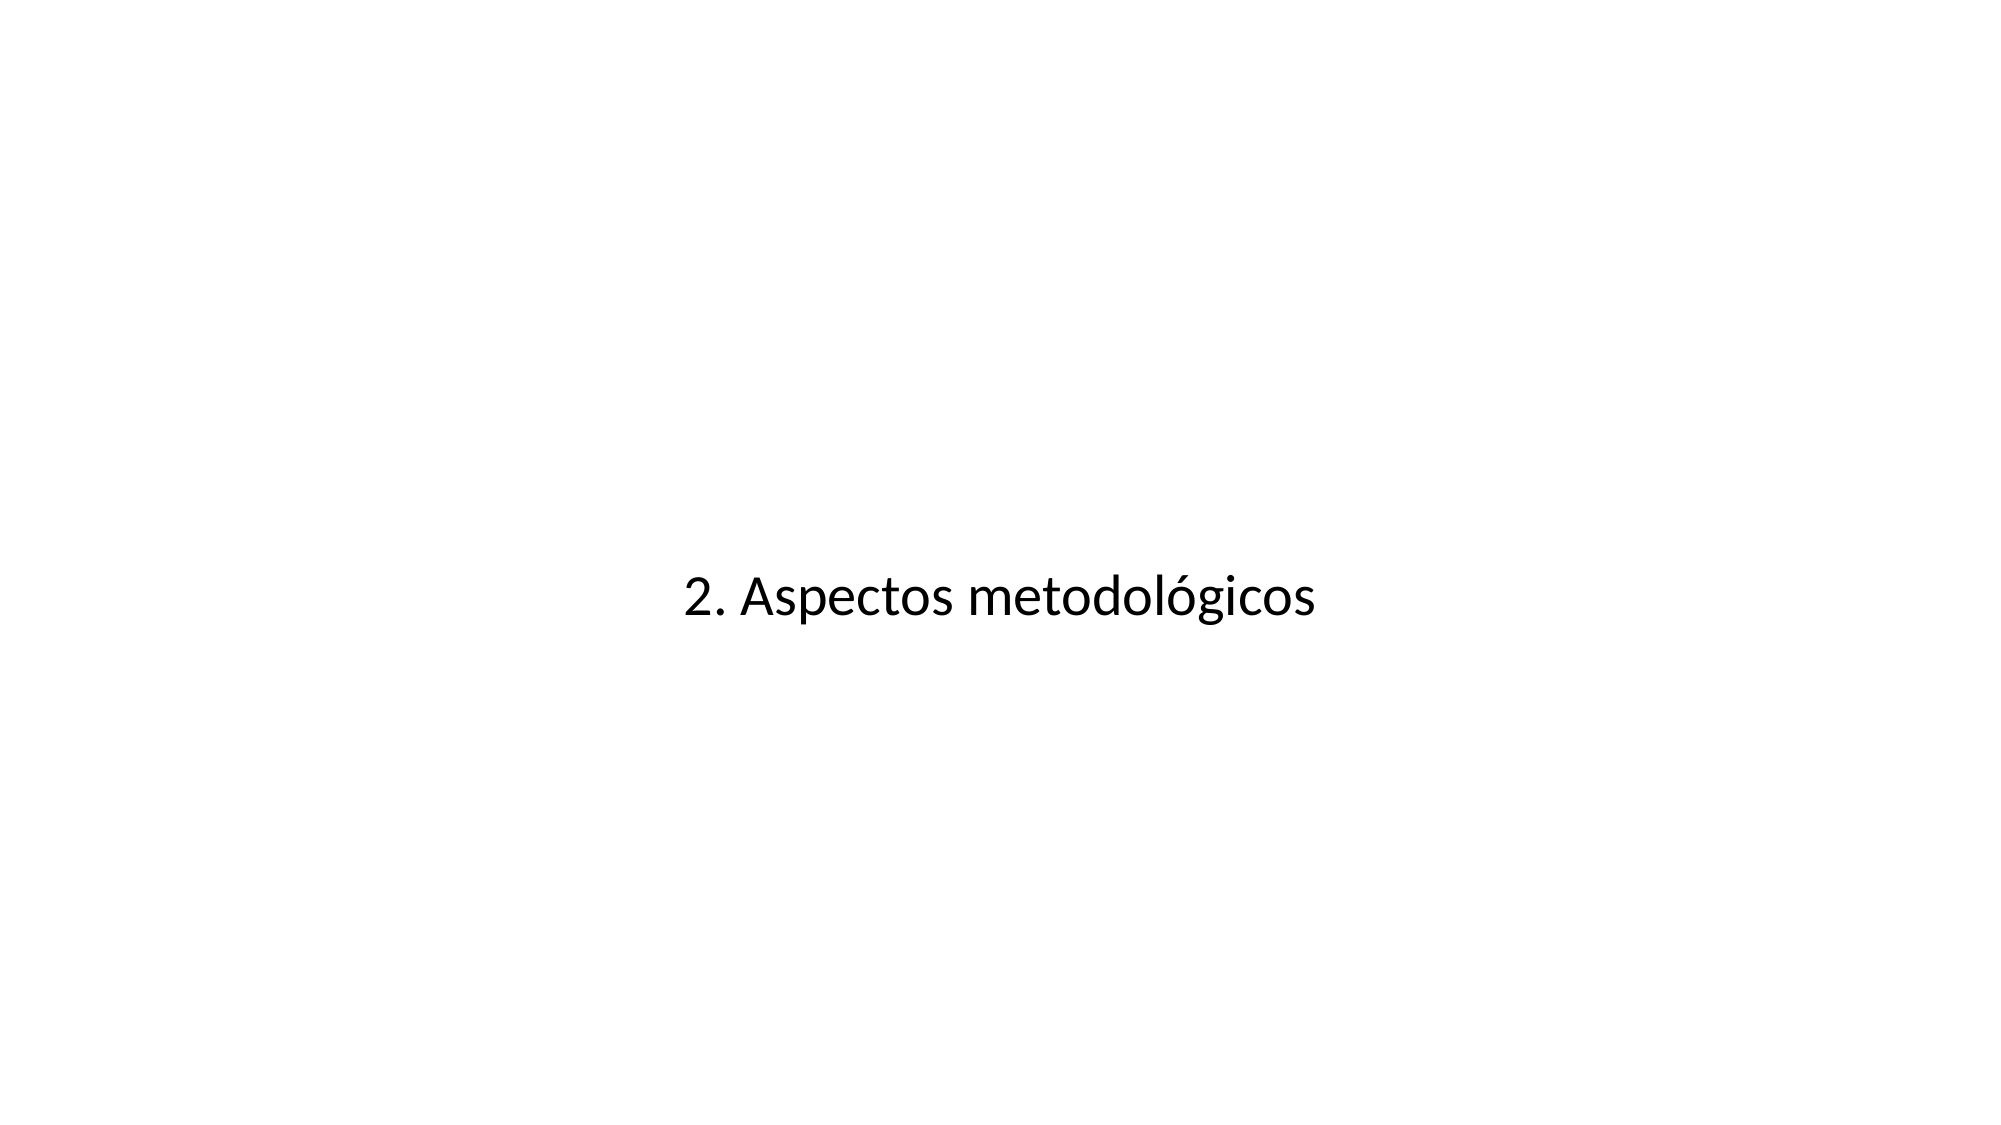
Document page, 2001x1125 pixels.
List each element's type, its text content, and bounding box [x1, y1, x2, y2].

list 2. Aspectos metodológicos [137, 299, 1863, 1014]
